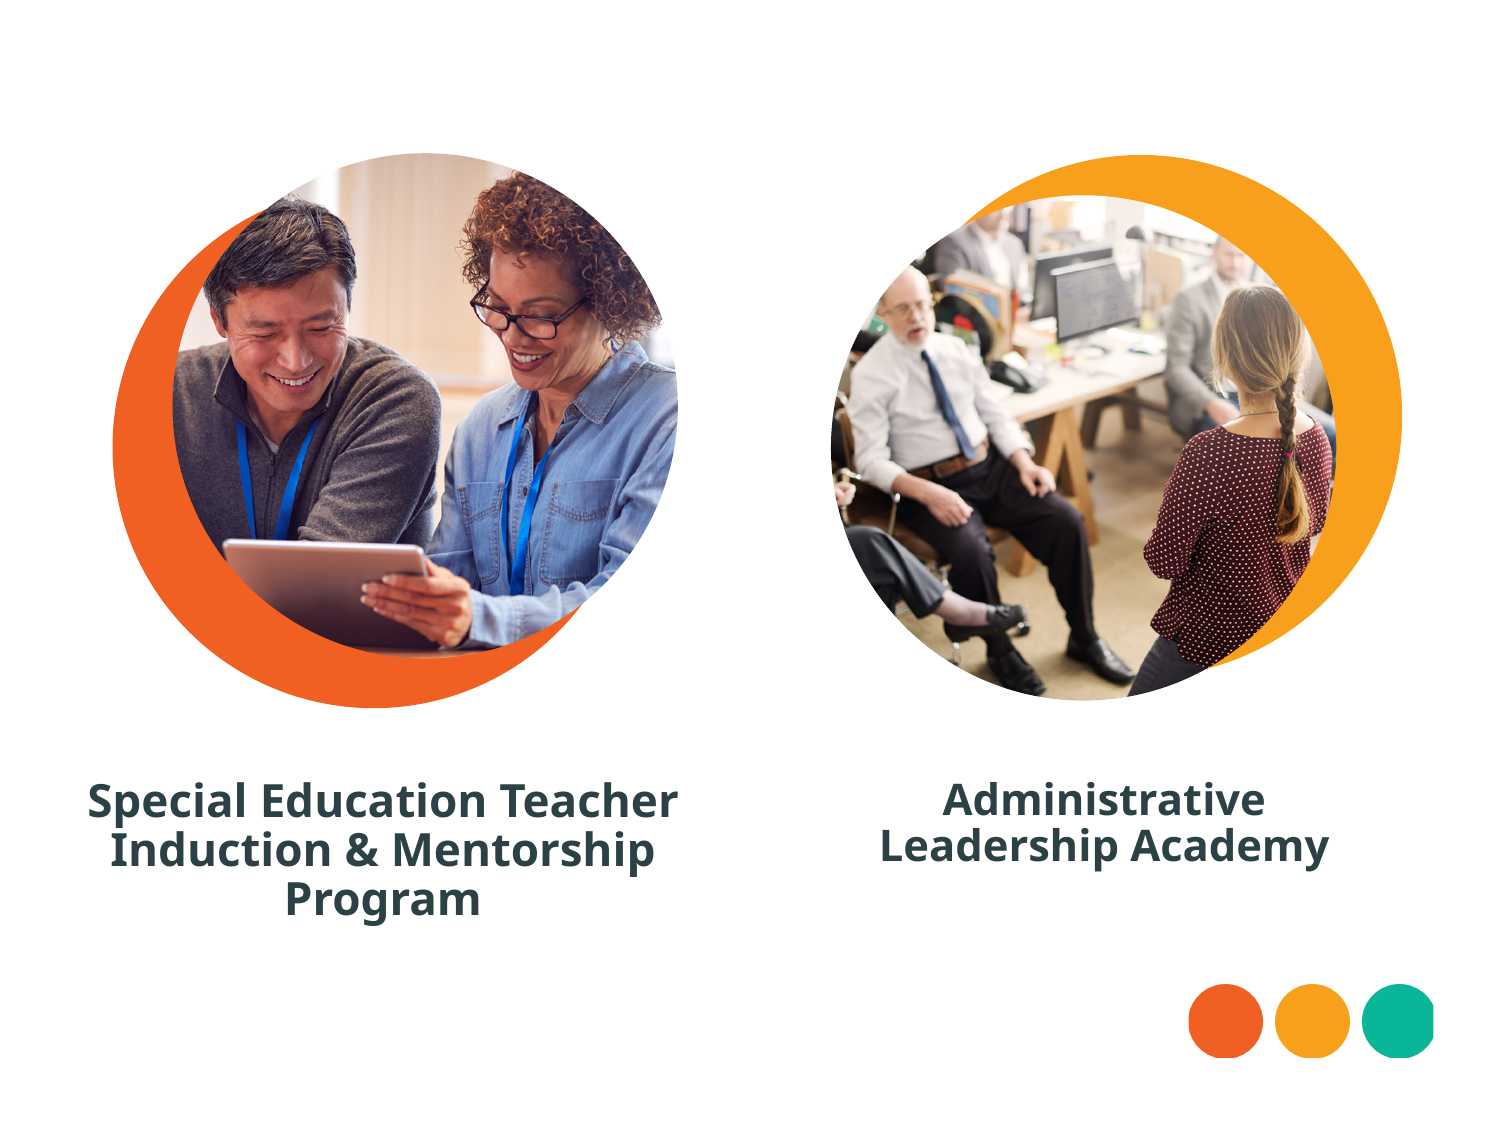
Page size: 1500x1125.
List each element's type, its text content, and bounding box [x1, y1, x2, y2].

list Special Education Teacher Induction & Mentorship Program [62, 770, 704, 972]
list Administrative Leadership Academy [822, 770, 1387, 880]
picture [172, 153, 678, 659]
picture [830, 195, 1337, 701]
